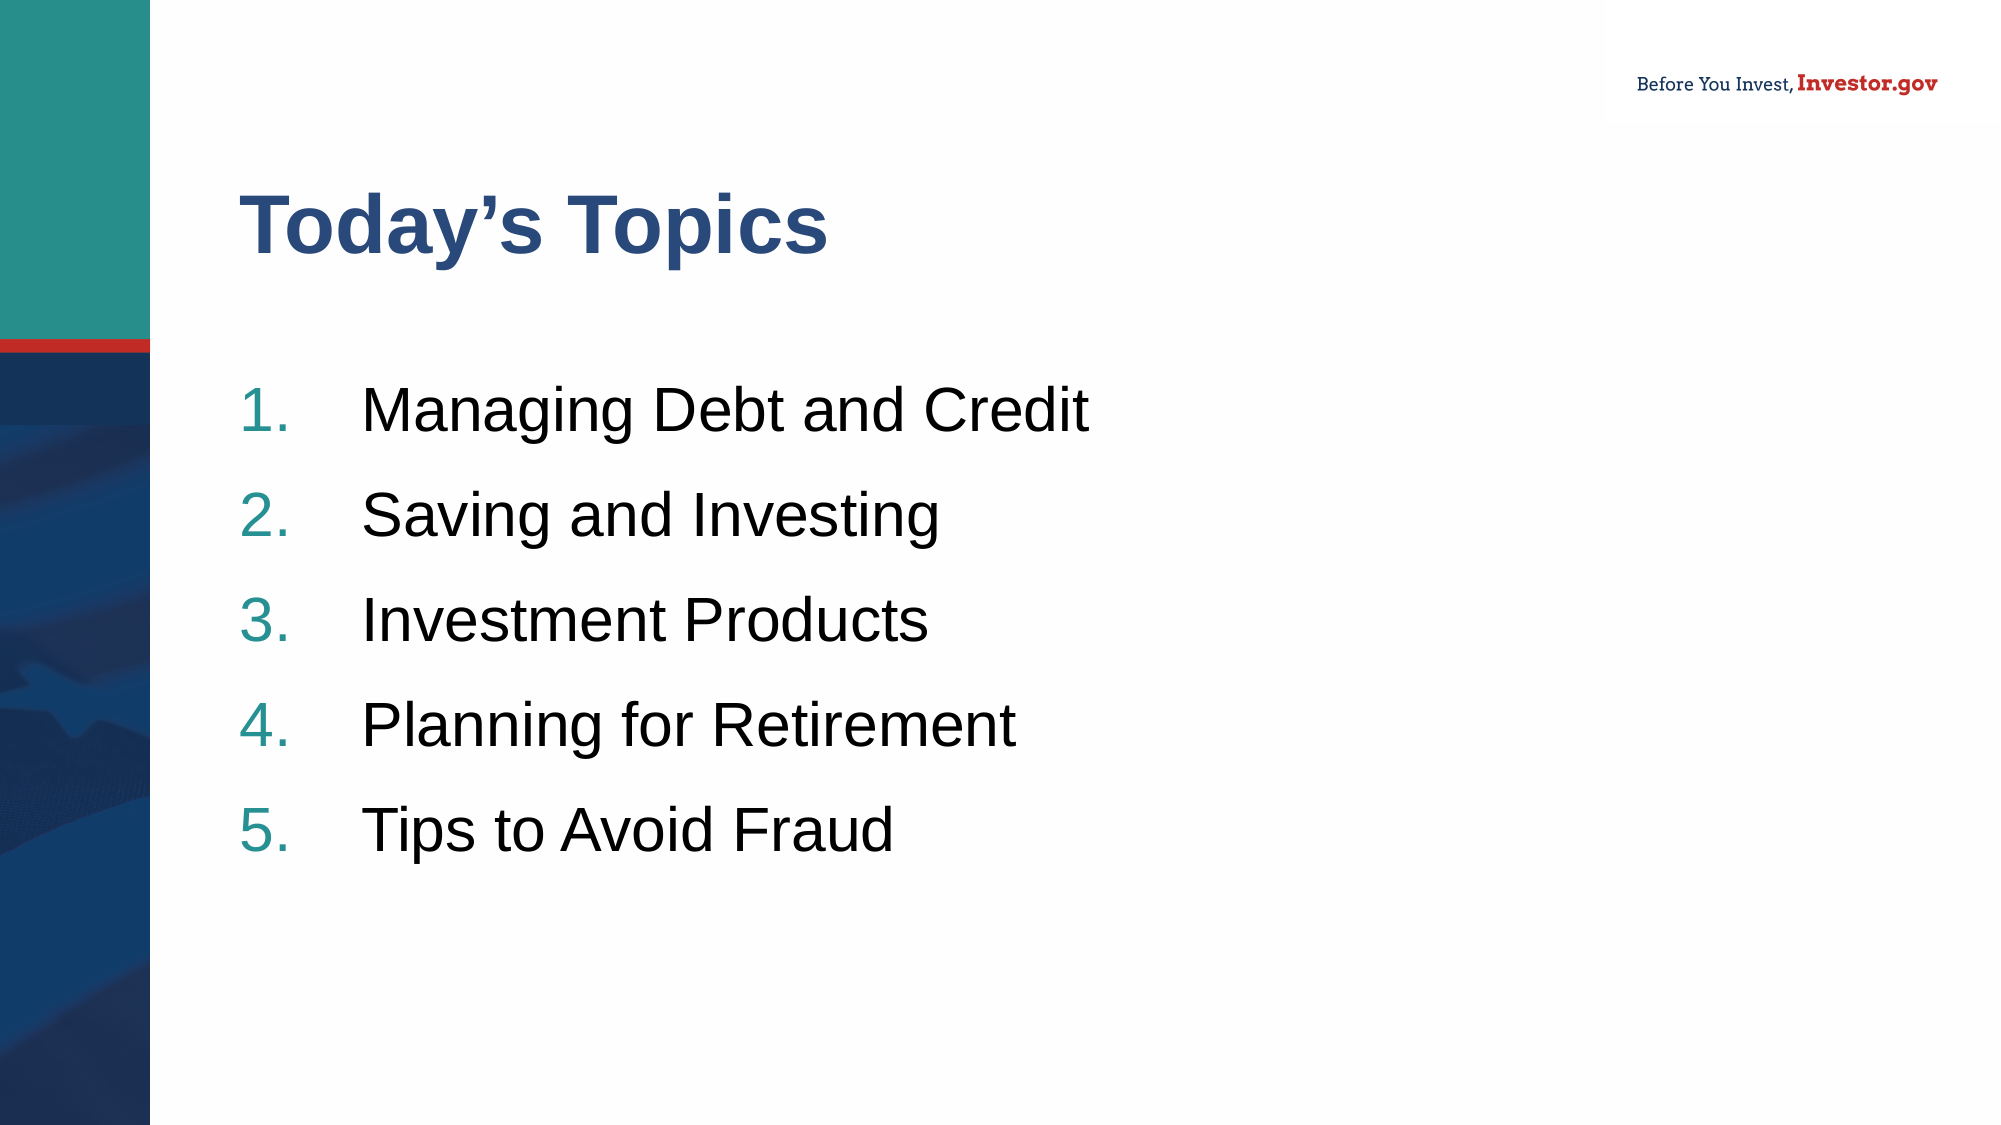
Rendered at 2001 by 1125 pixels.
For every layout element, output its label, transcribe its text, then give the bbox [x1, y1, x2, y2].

picture [1606, 0, 2000, 123]
list Managing Debt and Credit Saving and Investing Investment Products Planning for Retirement Tips to Avoid Fraud [224, 370, 1863, 1086]
picture [0, 0, 155, 1125]
title Today’s Topics [224, 117, 1863, 336]
